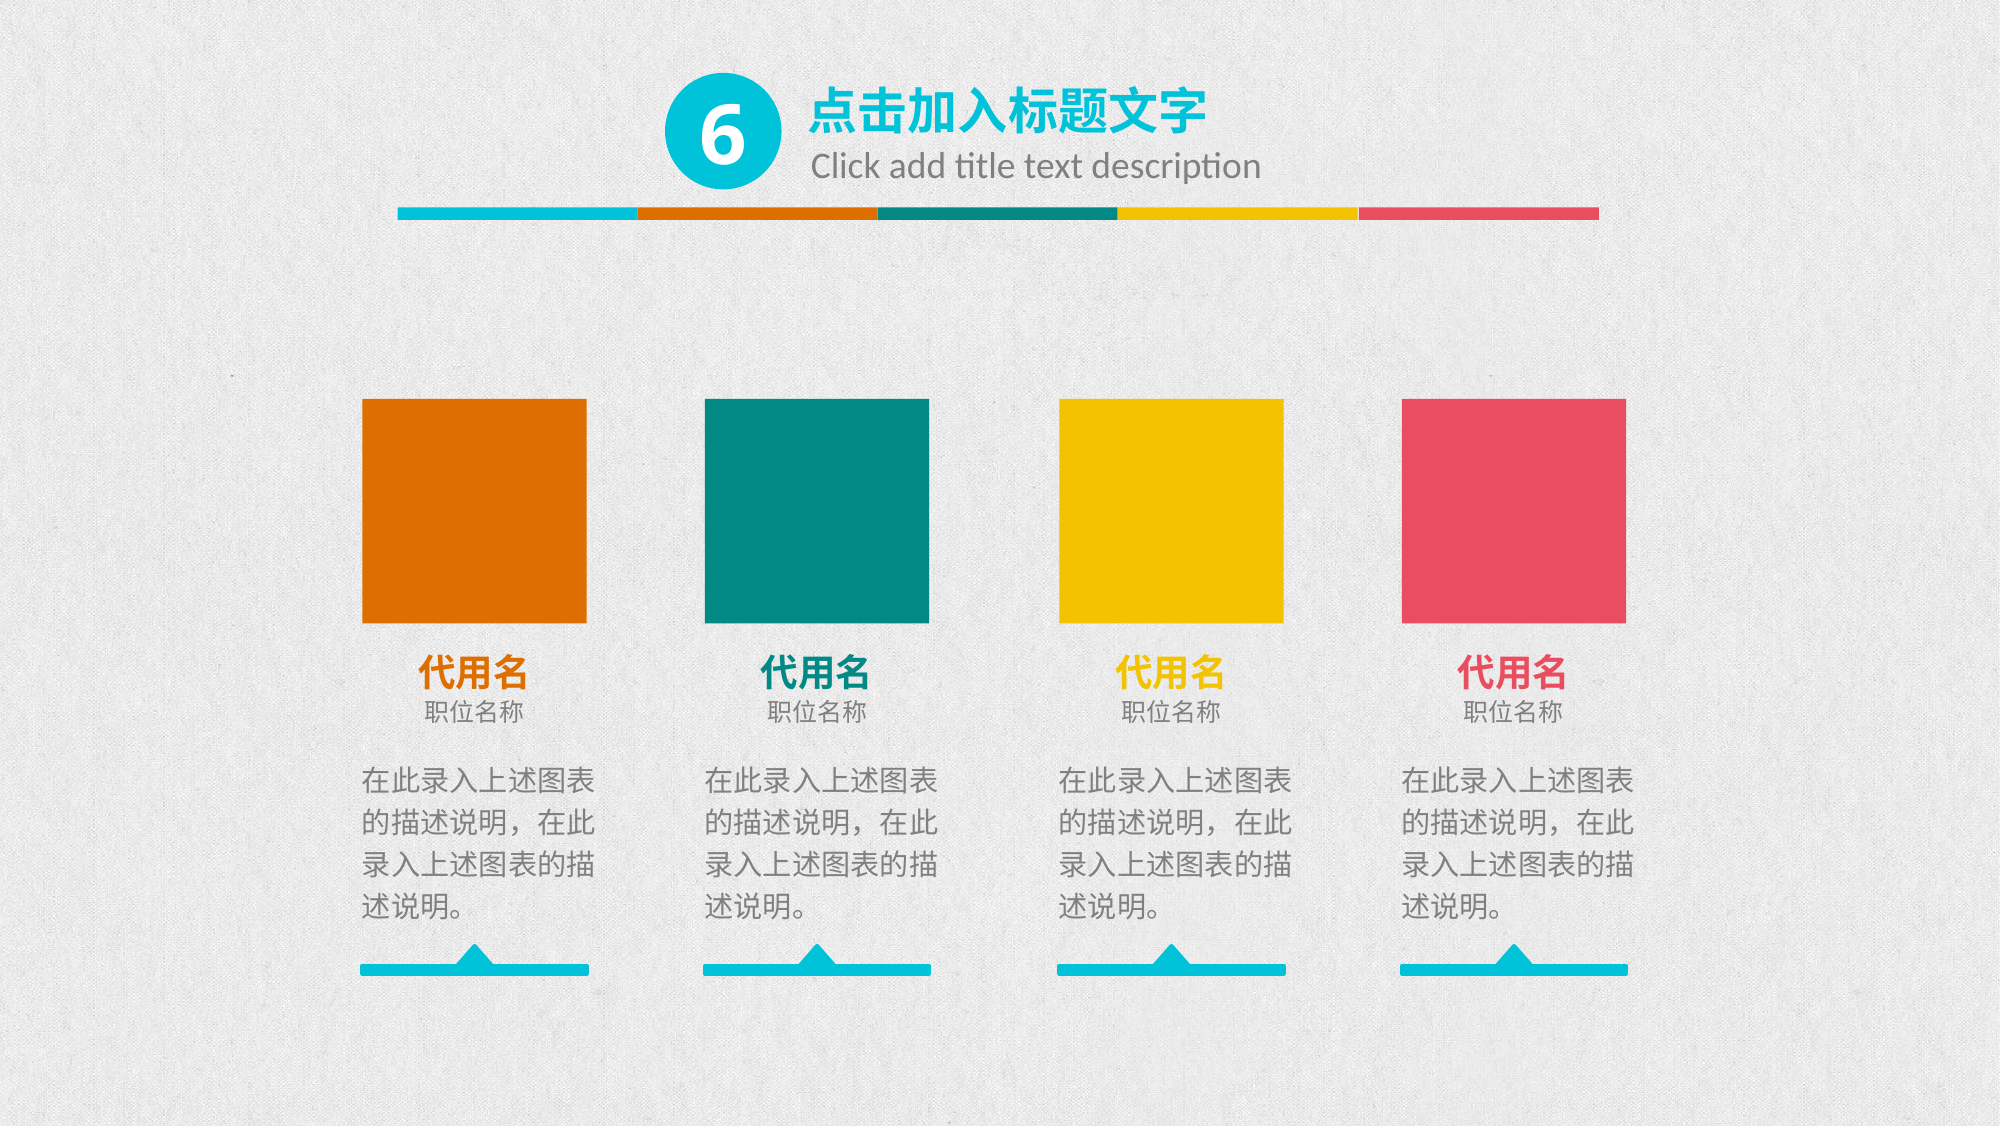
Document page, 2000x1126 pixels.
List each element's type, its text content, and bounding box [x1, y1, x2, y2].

text_box 职位名称 [704, 690, 930, 732]
text_box 代用名 [704, 643, 930, 690]
text_box 职位名称 [1059, 690, 1284, 732]
text_box 代用名 [1059, 643, 1284, 690]
text_box 在此录入上述图表的描述说明，在此录入上述图表的描述说明。 [350, 749, 623, 929]
picture [0, 0, 2000, 1126]
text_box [1401, 945, 1627, 974]
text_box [362, 945, 587, 974]
text_box [360, 397, 589, 625]
text_box [1400, 397, 1628, 625]
text_box 代用名 [362, 643, 587, 690]
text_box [397, 207, 1600, 221]
text_box 代用名 [1401, 643, 1627, 690]
text_box 在此录入上述图表的描述说明，在此录入上述图表的描述说明。 [1390, 749, 1662, 929]
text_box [1059, 945, 1284, 974]
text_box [664, 72, 1300, 195]
text_box 职位名称 [362, 690, 587, 732]
text_box [1057, 397, 1286, 625]
text_box 在此录入上述图表的描述说明，在此录入上述图表的描述说明。 [1047, 749, 1320, 929]
text_box 在此录入上述图表的描述说明，在此录入上述图表的描述说明。 [693, 749, 965, 929]
text_box [703, 397, 931, 625]
text_box 职位名称 [1401, 690, 1627, 732]
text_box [704, 945, 930, 974]
